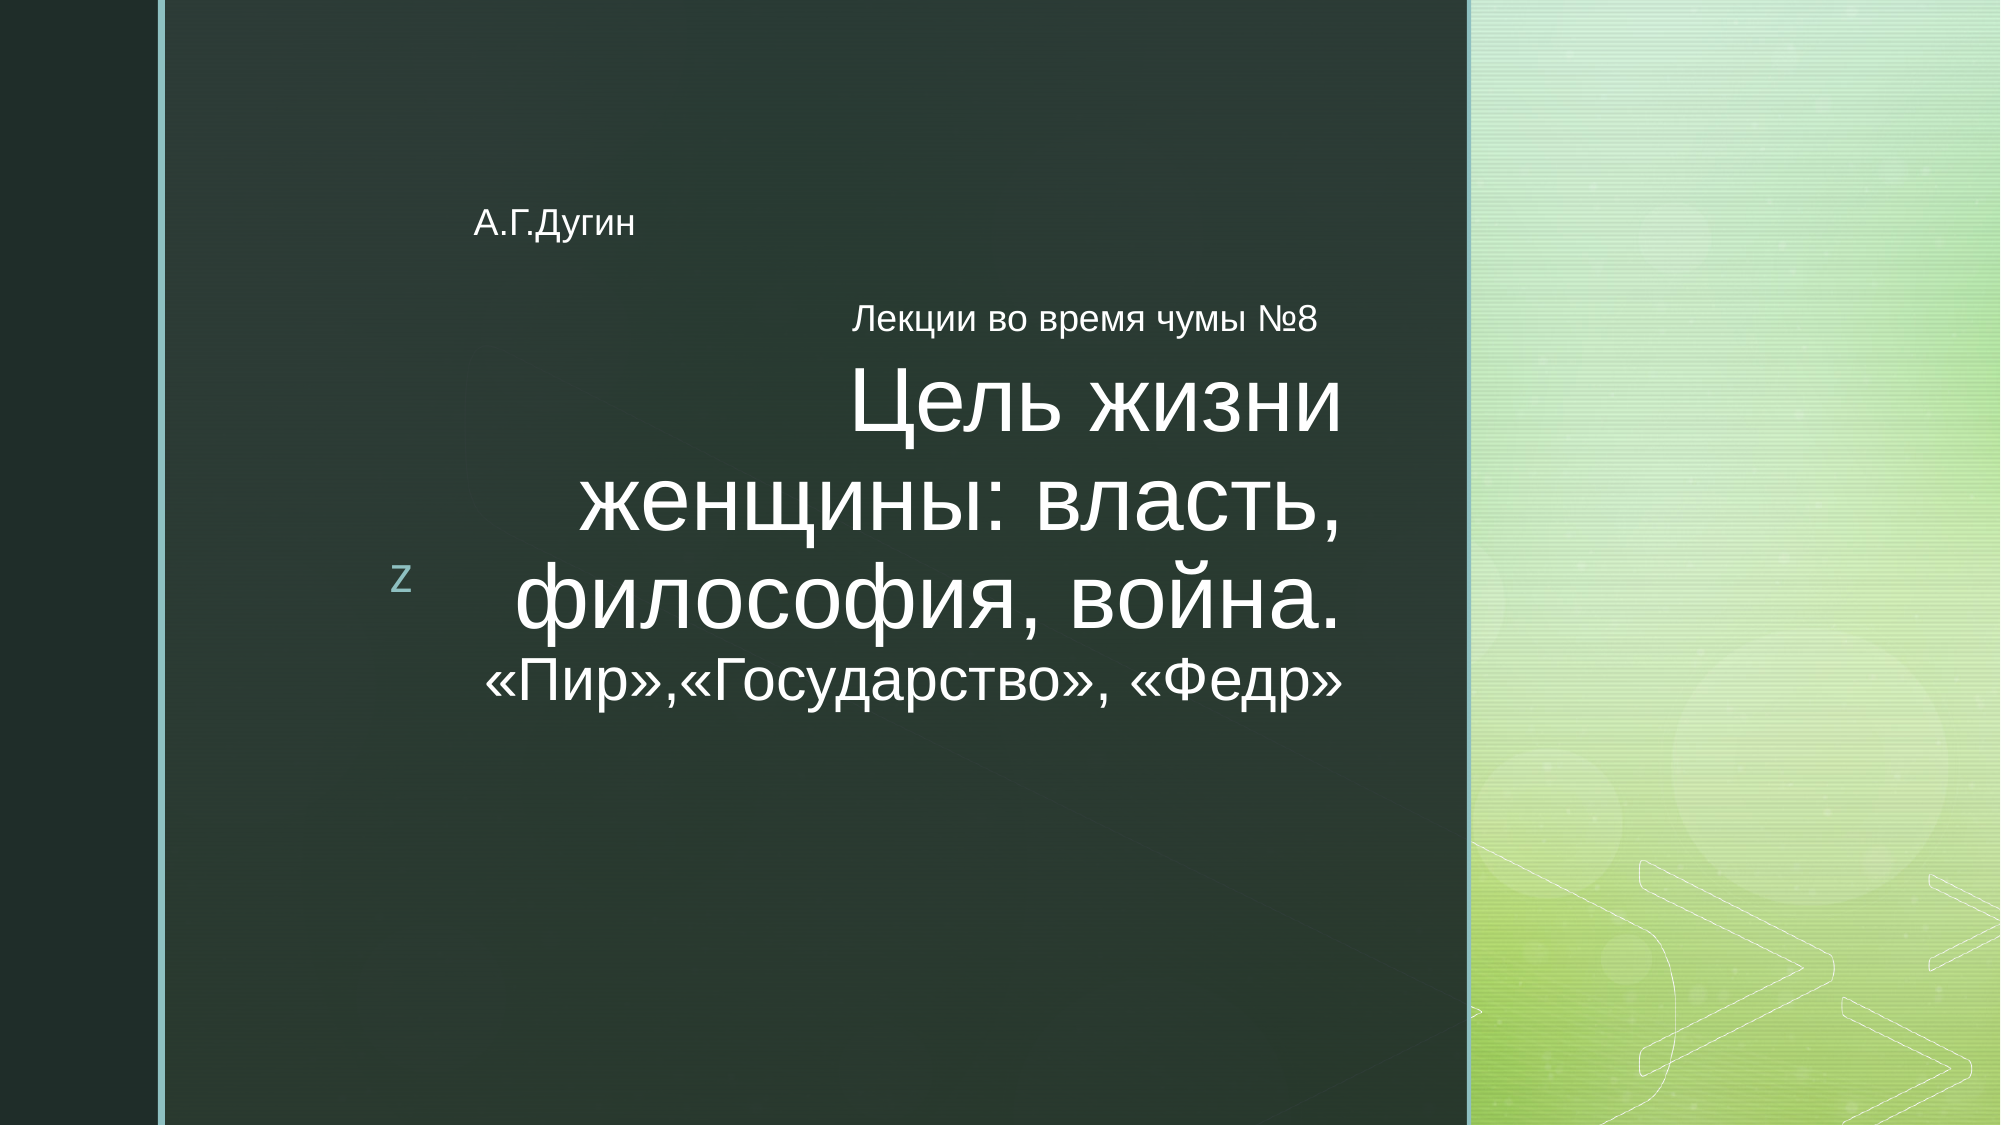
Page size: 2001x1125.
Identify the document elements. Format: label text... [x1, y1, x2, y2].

title Цель жизни женщины: власть, философия, война. «Пир»,«Государство», «Федр» [454, 345, 1360, 825]
subtitle Лекции во время чумы №8 [454, 155, 1334, 347]
picture [1472, 0, 2001, 1125]
text_box А.Г.Дугин [458, 190, 651, 250]
